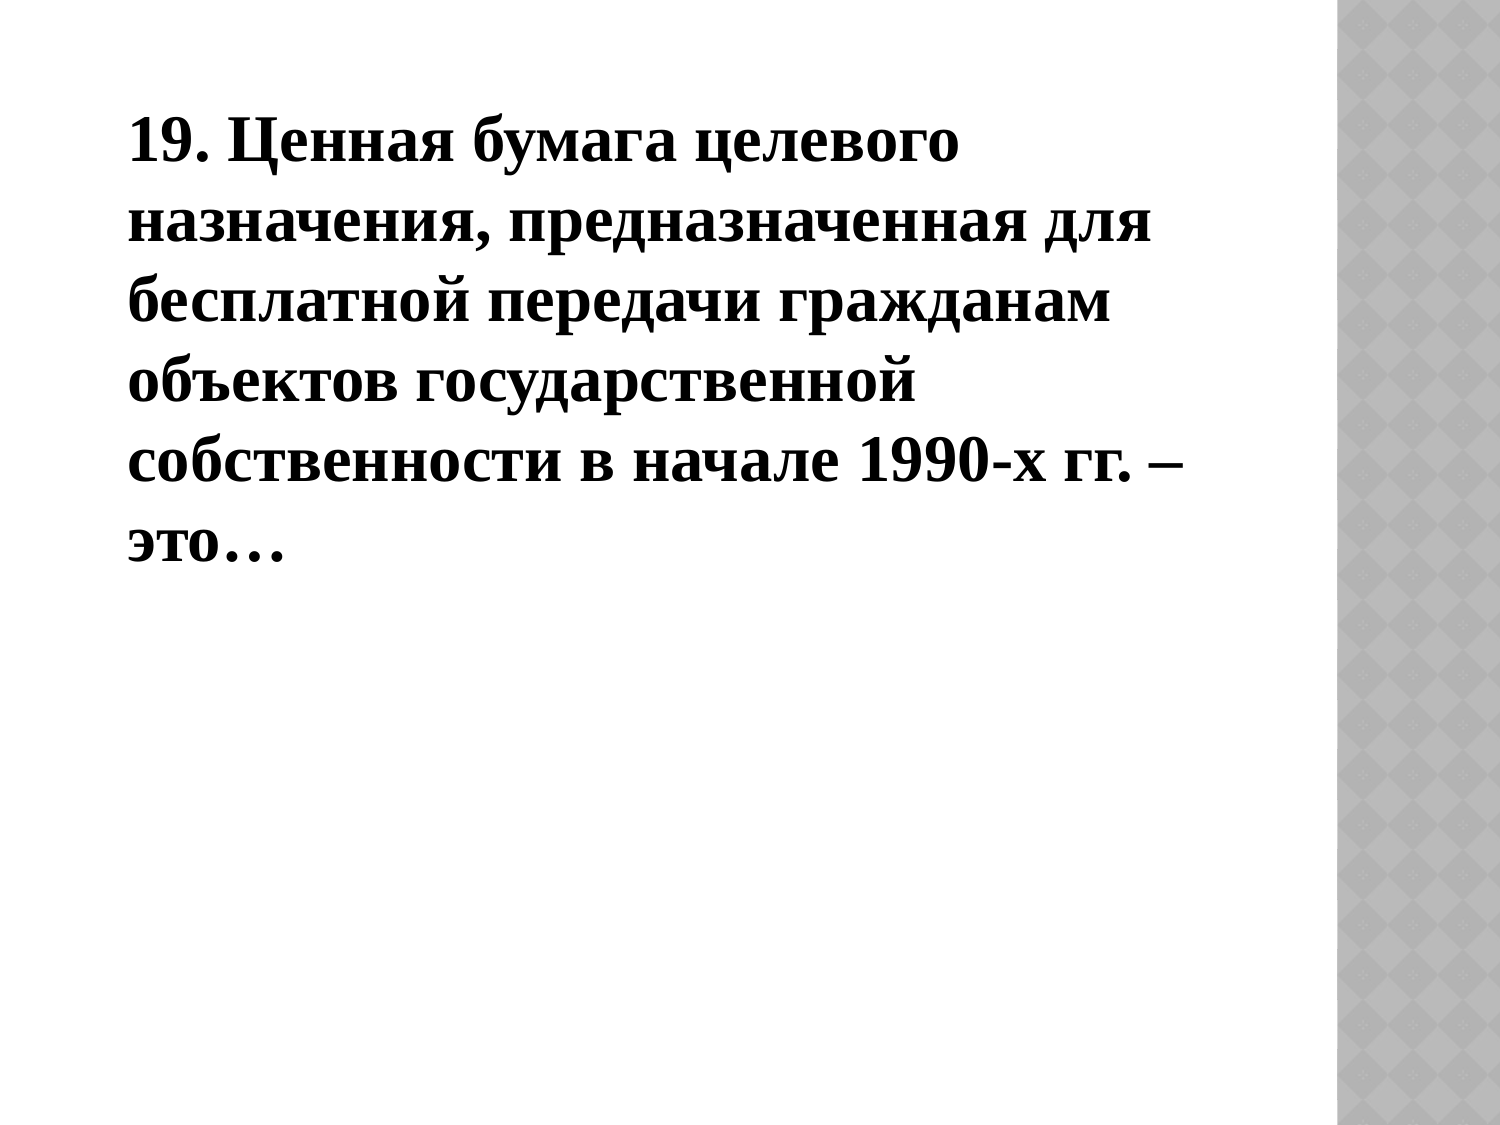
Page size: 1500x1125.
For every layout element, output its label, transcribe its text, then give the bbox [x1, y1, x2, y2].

text_box 19. Ценная бумага целевого назначения, предназначенная для бесплатной передачи гражданам объектов государственной собственности в начале 1990-х гг. – это… [112, 87, 1275, 582]
